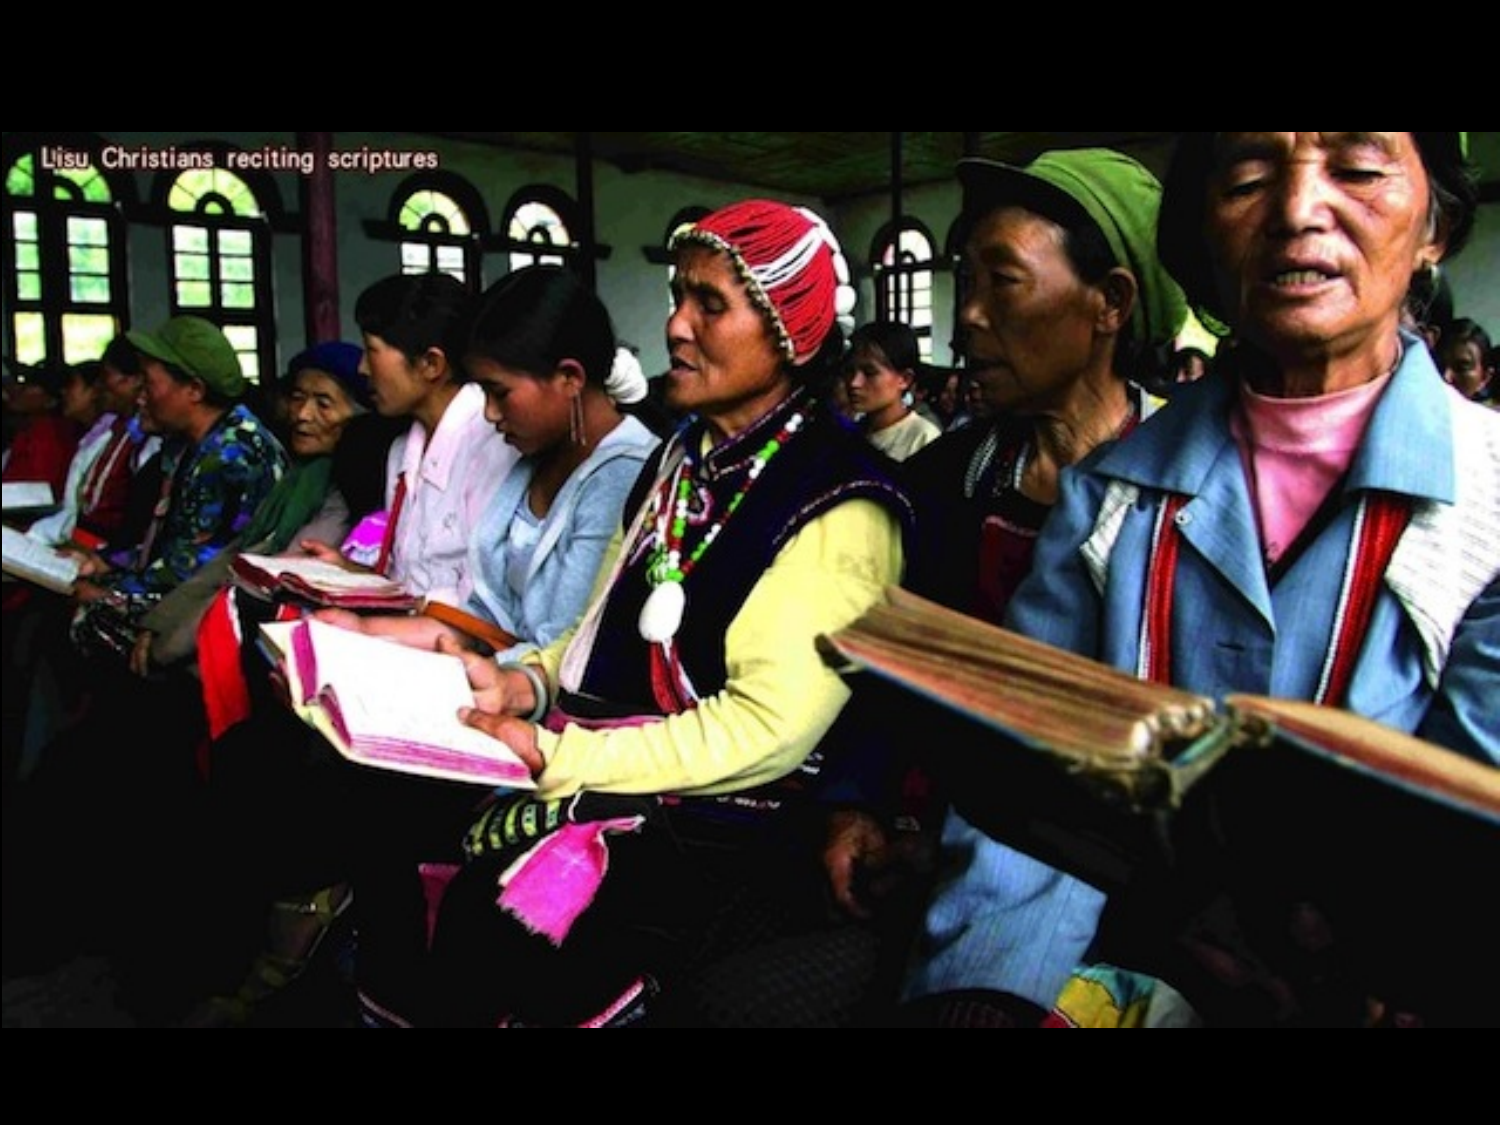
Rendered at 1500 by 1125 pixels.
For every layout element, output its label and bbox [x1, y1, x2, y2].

list [2, 131, 1500, 1028]
